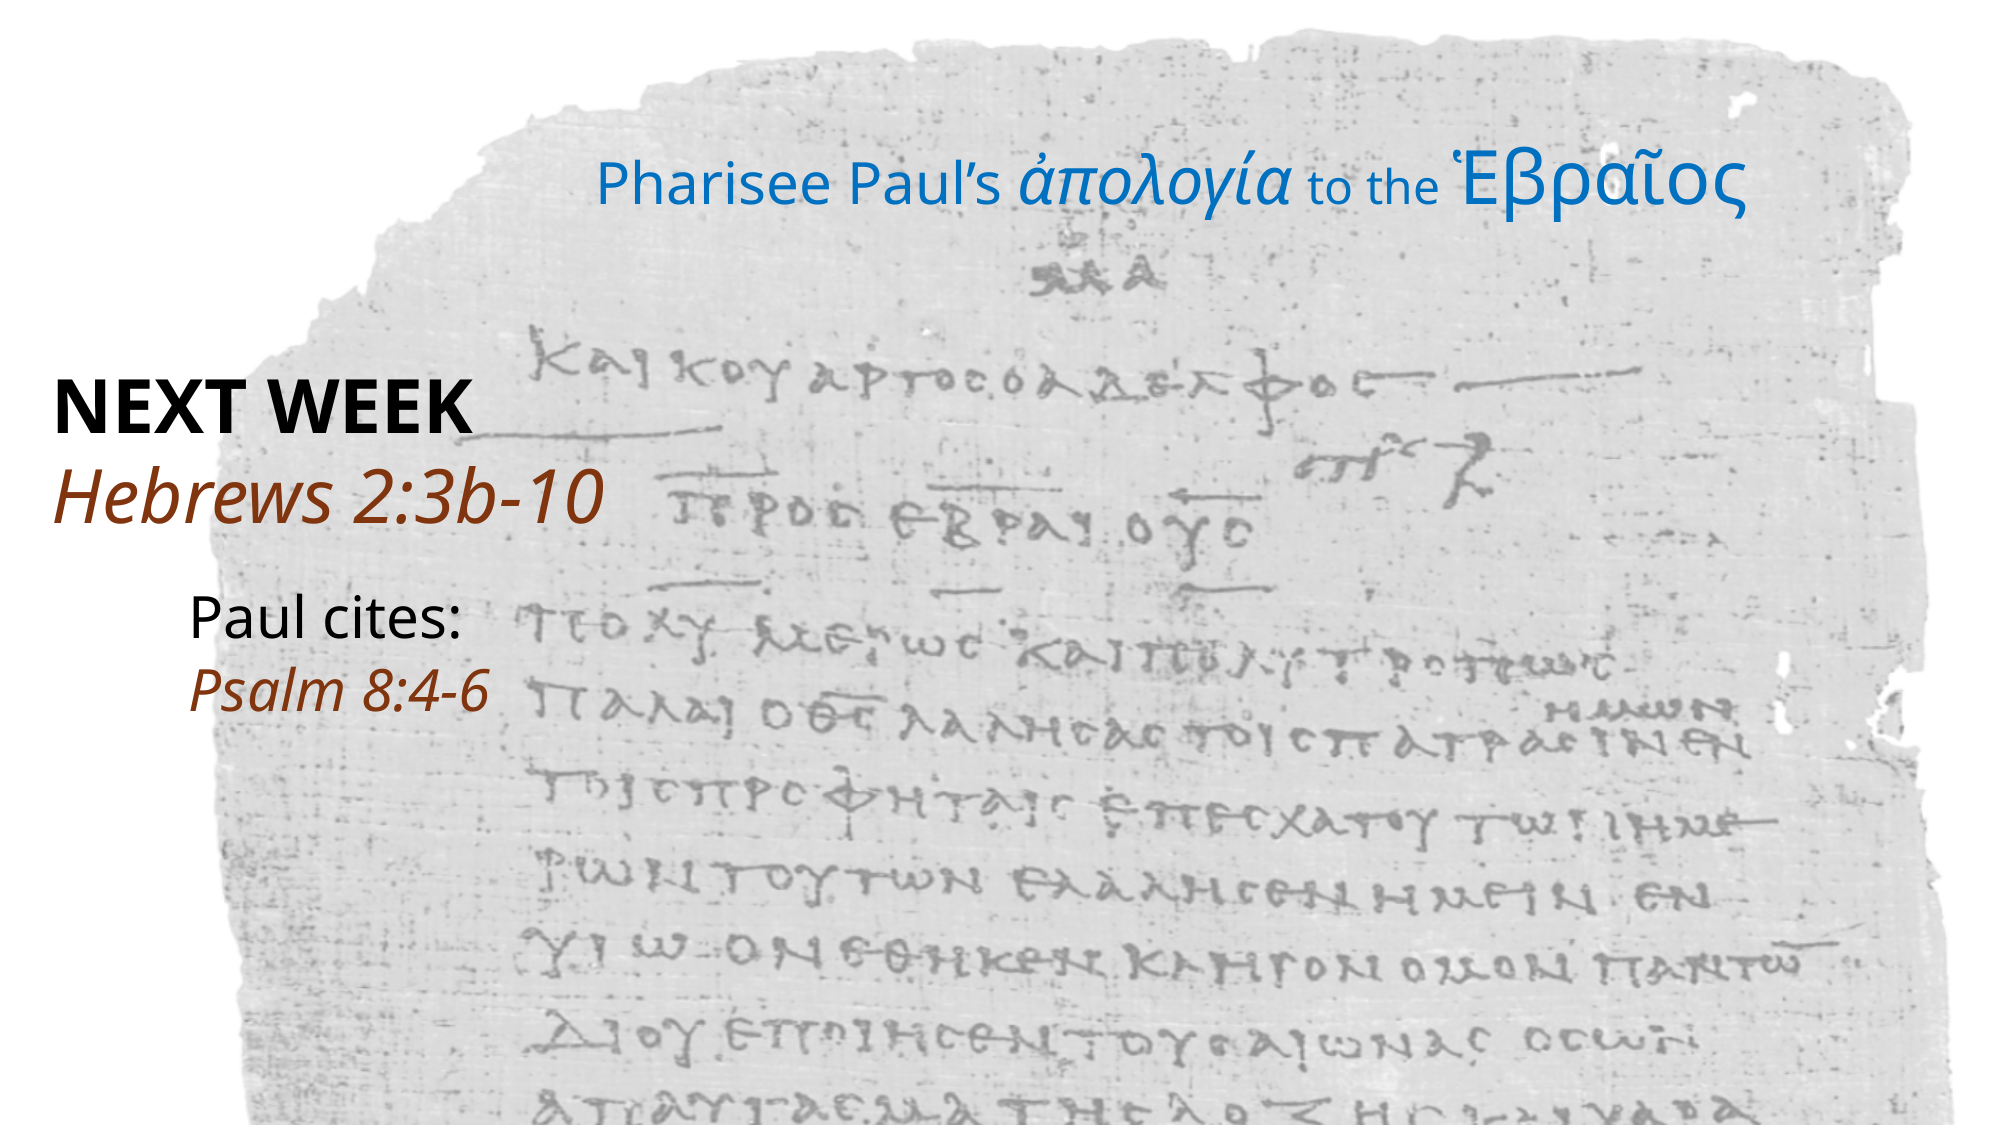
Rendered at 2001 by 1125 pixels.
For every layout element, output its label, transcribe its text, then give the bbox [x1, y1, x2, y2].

picture [178, 0, 2000, 1125]
text_box NEXT WEEK Hebrews 2:3b-10 Paul cites: Psalm 8:4-6 [36, 351, 178, 801]
